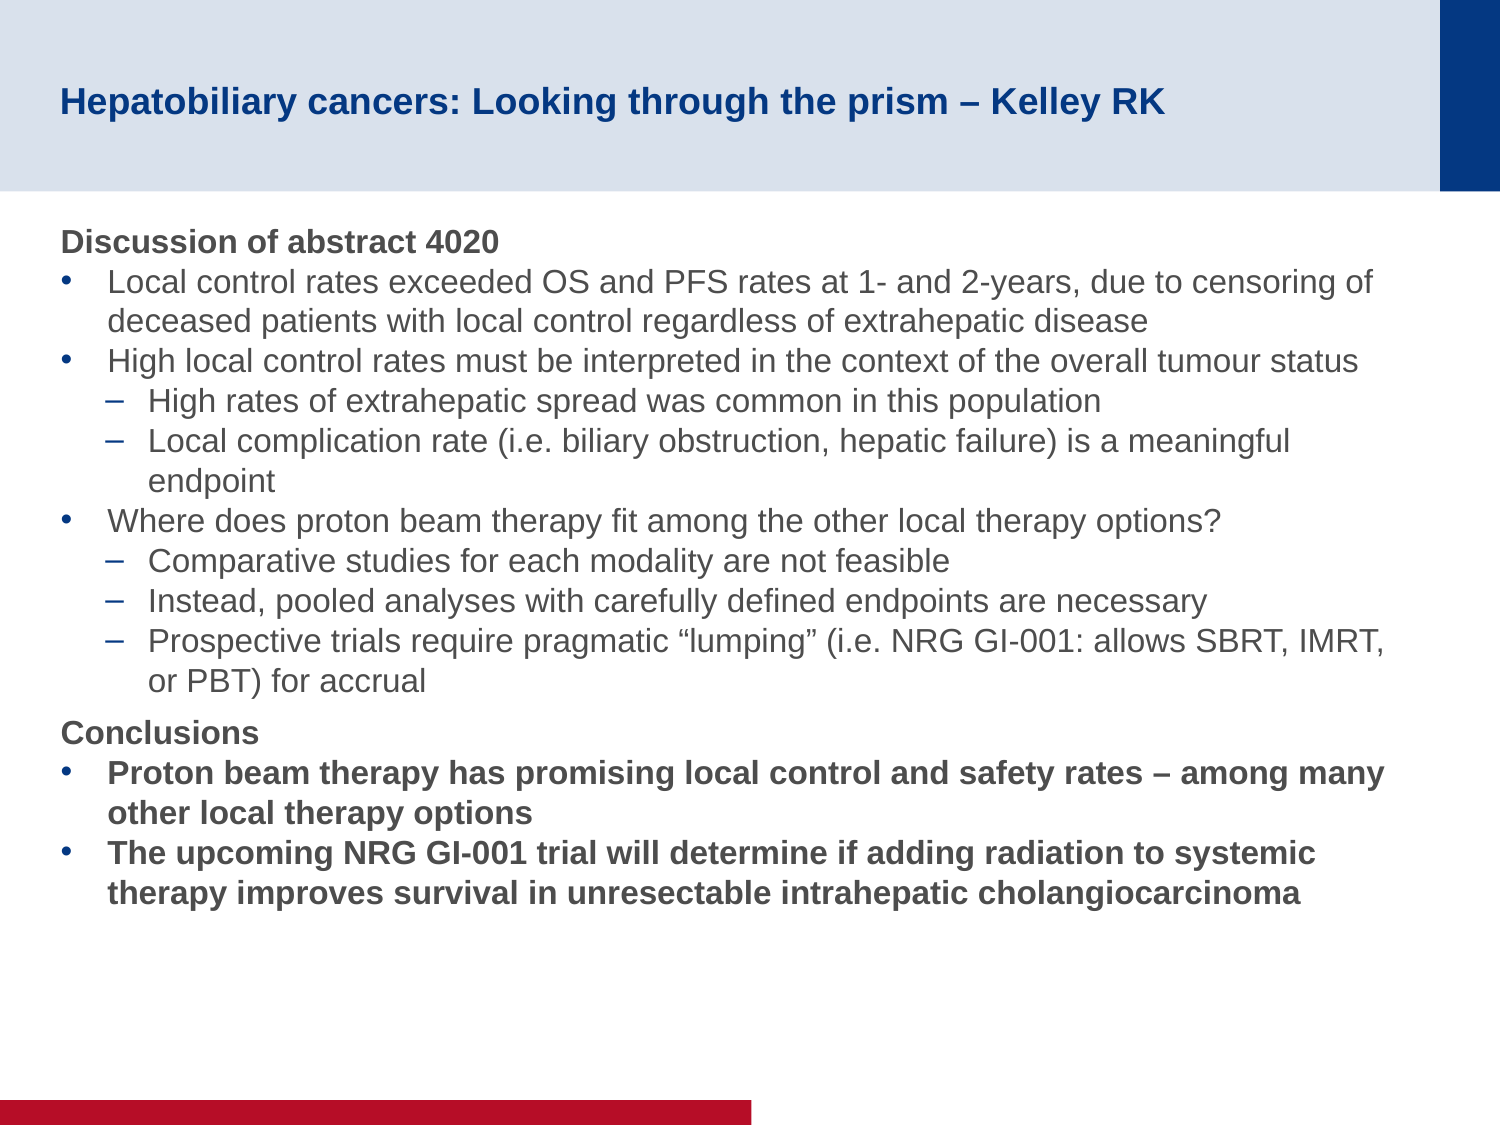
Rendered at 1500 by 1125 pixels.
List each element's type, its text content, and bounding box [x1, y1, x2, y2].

text_box Discussion of abstract 4020 Local control rates exceeded OS and PFS rates at 1- and 2-years, due to censoring of deceased patients with local control regardless of extrahepatic disease High local control rates must be interpreted in the context of the overall tumour status High rates of extrahepatic spread was common in this population Local complication rate (i.e. biliary obstruction, hepatic failure) is a meaningful endpoint Where does proton beam therapy fit among the other local therapy options? Comparative studies for each modality are not feasible Instead, pooled analyses with carefully defined endpoints are necessary Prospective trials require pragmatic “lumping” (i.e. NRG GI-001: allows SBRT, IMRT, or PBT) for accrual Conclusions Proton beam therapy has promising local control and safety rates – among many other local therapy options The upcoming NRG GI-001 trial will determine if adding radiation to systemic therapy improves survival in unresectable intrahepatic cholangiocarcinoma [60, 212, 1440, 959]
title Hepatobiliary cancers: Looking through the prism – Kelley RK [59, 29, 1412, 162]
